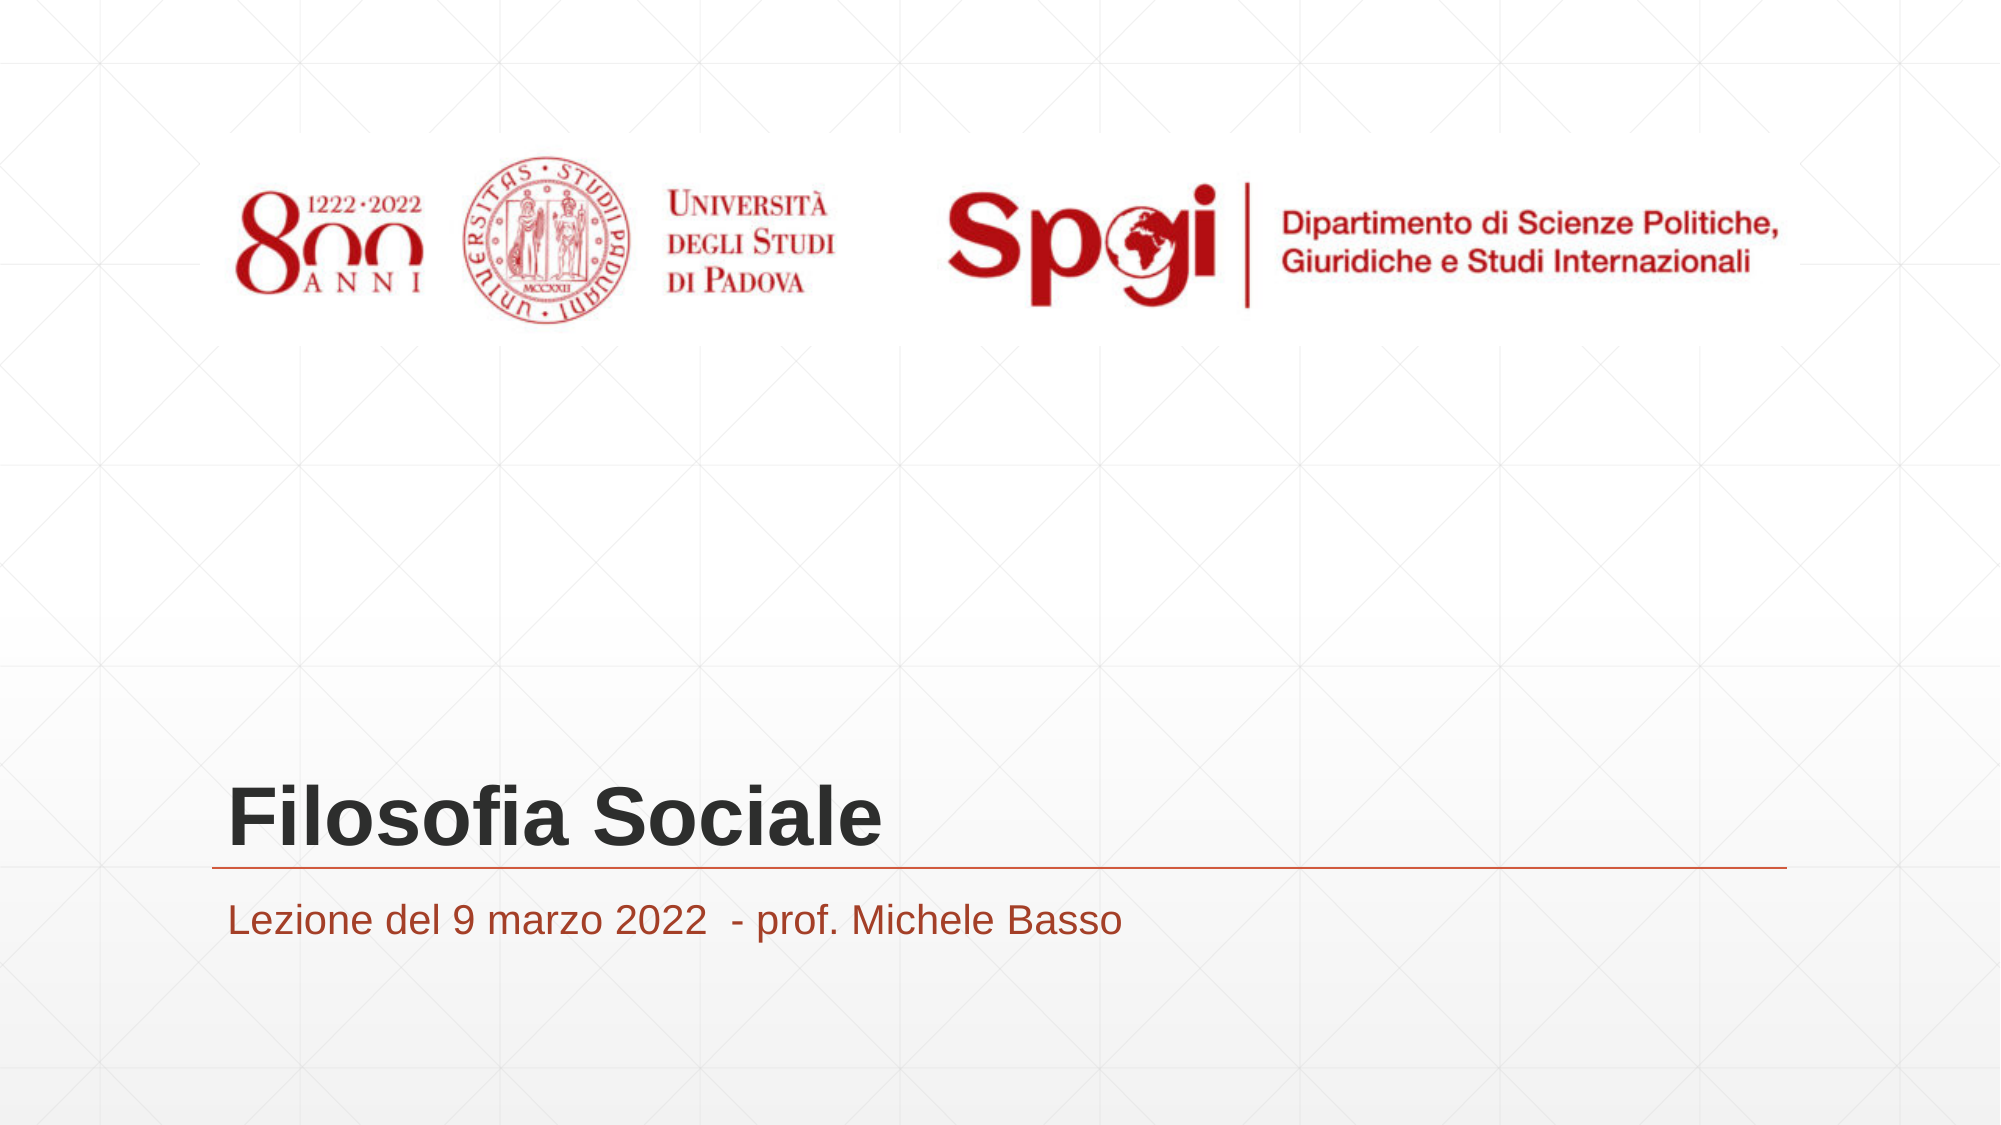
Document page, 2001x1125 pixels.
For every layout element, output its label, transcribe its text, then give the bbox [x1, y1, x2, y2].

title Filosofia Sociale [212, 346, 1788, 869]
picture [199, 133, 1800, 346]
subtitle Lezione del 9 marzo 2022 - prof. Michele Basso [212, 891, 1788, 967]
